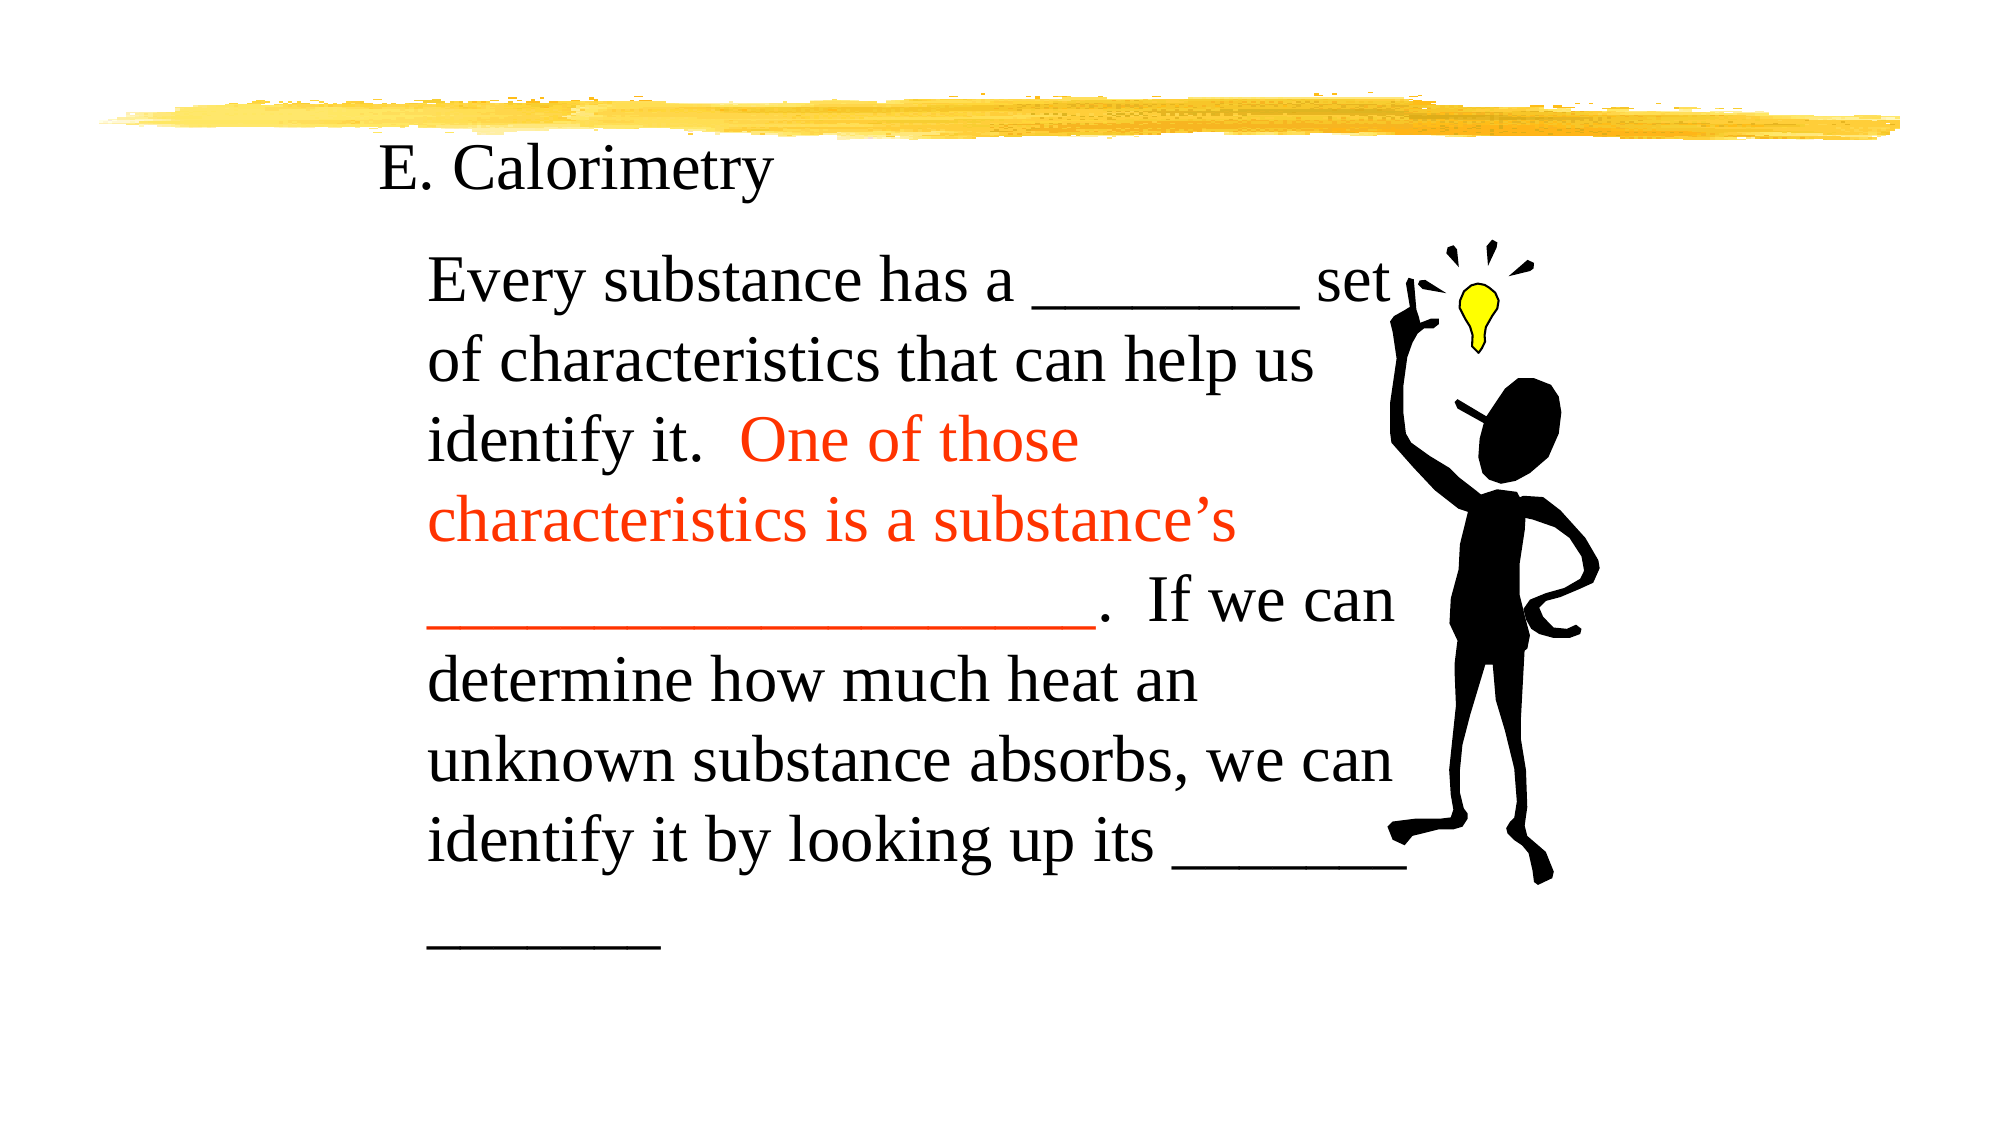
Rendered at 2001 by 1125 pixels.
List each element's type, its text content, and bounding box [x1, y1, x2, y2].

text_box E. Calorimetry [363, 115, 791, 211]
picture [99, 87, 1900, 151]
text_box Every substance has a ________ set of characteristics that can help us identify it. One of those characteristics is a substance’s ____________________. If we can determine how much heat an unknown substance absorbs, we can identify it by looking up its _______ _______ [412, 227, 1438, 962]
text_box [1387, 239, 1600, 886]
